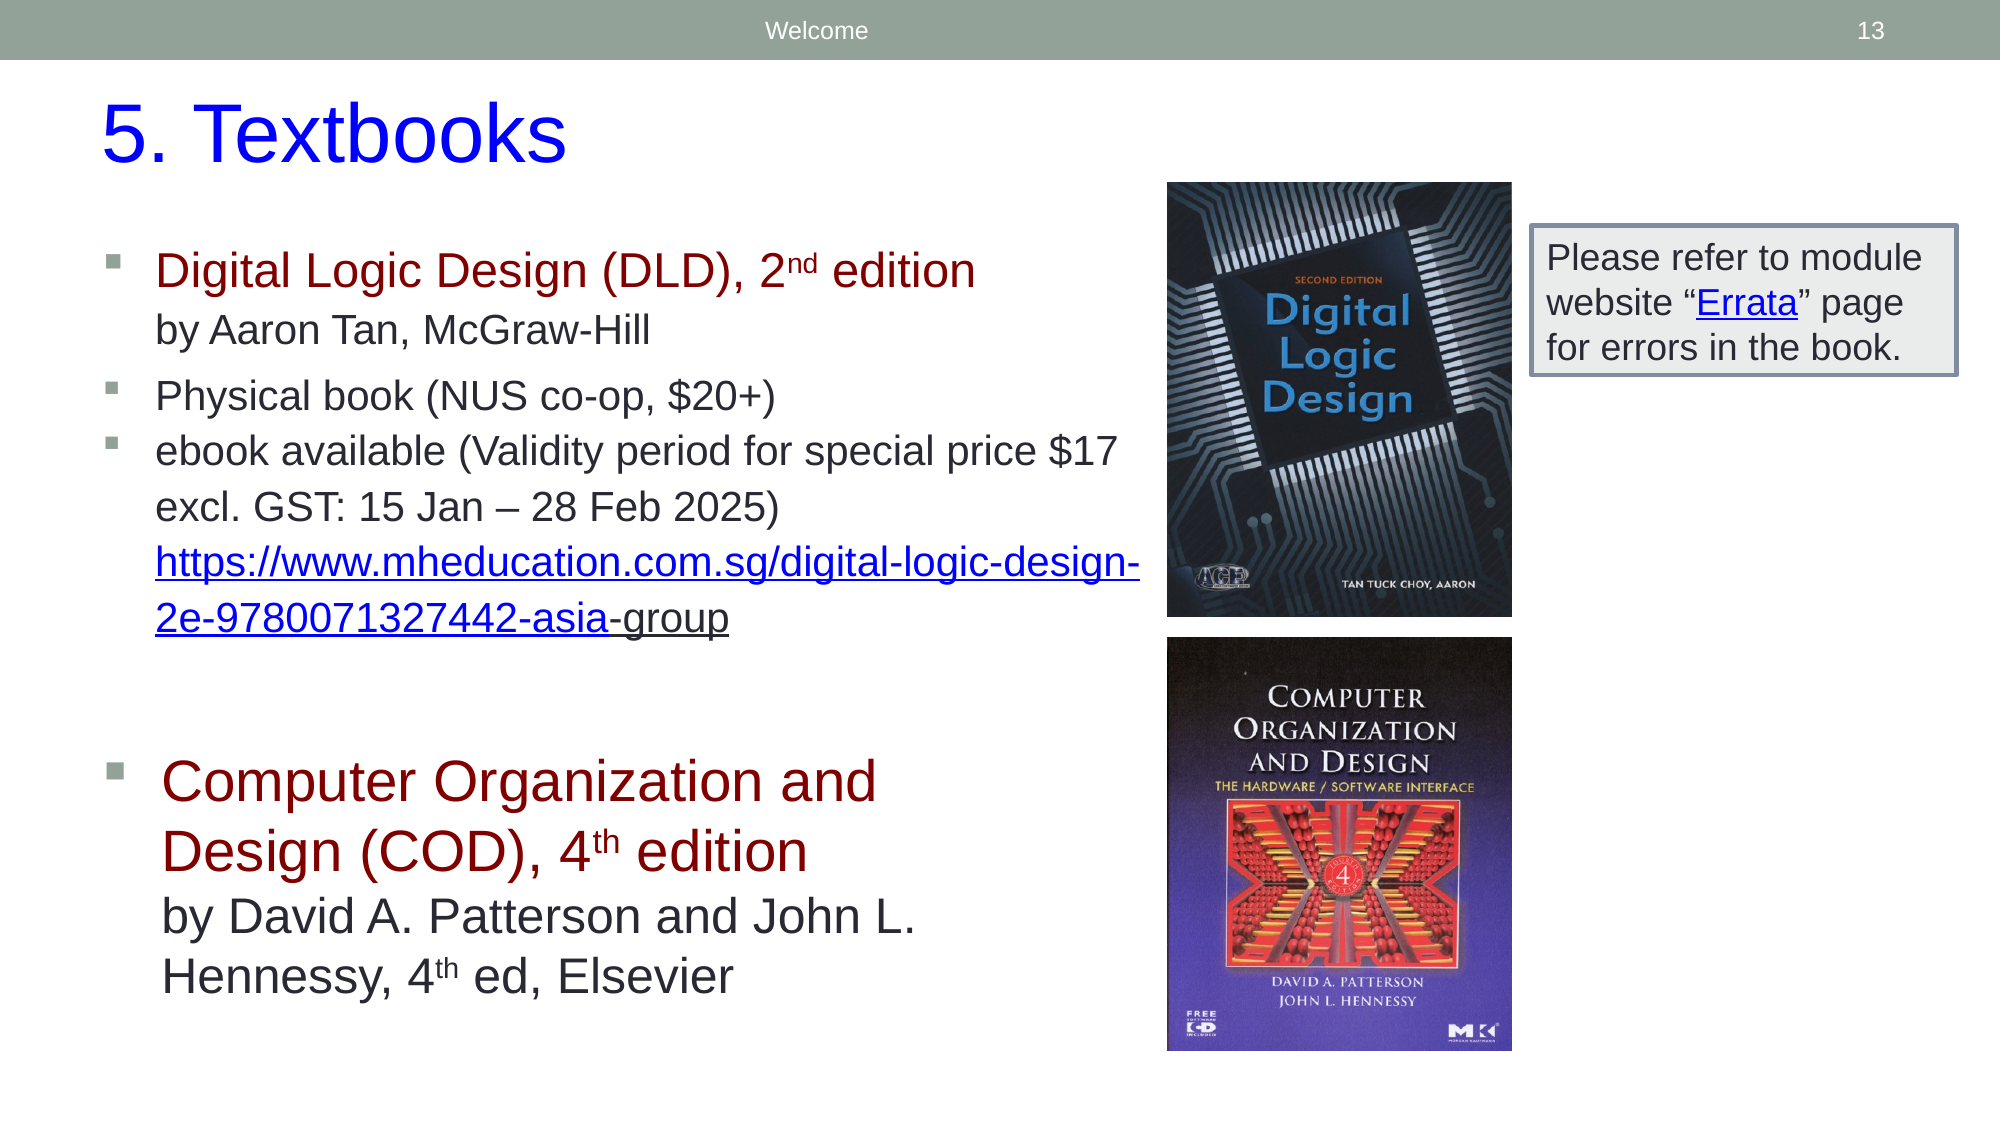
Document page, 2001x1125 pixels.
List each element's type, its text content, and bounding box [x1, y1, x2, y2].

picture [1167, 182, 1512, 617]
footer Welcome [750, 3, 1650, 57]
picture [1167, 637, 1512, 1051]
text_box Please refer to module website “Errata” page for errors in the book. [1529, 223, 1959, 377]
text_box Digital Logic Design (DLD), 2nd edition by Aaron Tan, McGraw-Hill Physical book (NUS co-op, $20+) ebook available (Validity period for special price $17 excl. GST: 15 Jan – 28 Feb 2025) https://www.mheducation.com.sg/digital-logic-design-2e-9780071327442-asia-group [87, 225, 1168, 651]
slide_number 13 [1744, 3, 1900, 57]
text_box 5. Textbooks [87, 72, 1675, 187]
text_box Computer Organization and Design (COD), 4th edition by David A. Patterson and John L. Hennessy, 4th ed, Elsevier [87, 735, 950, 1051]
